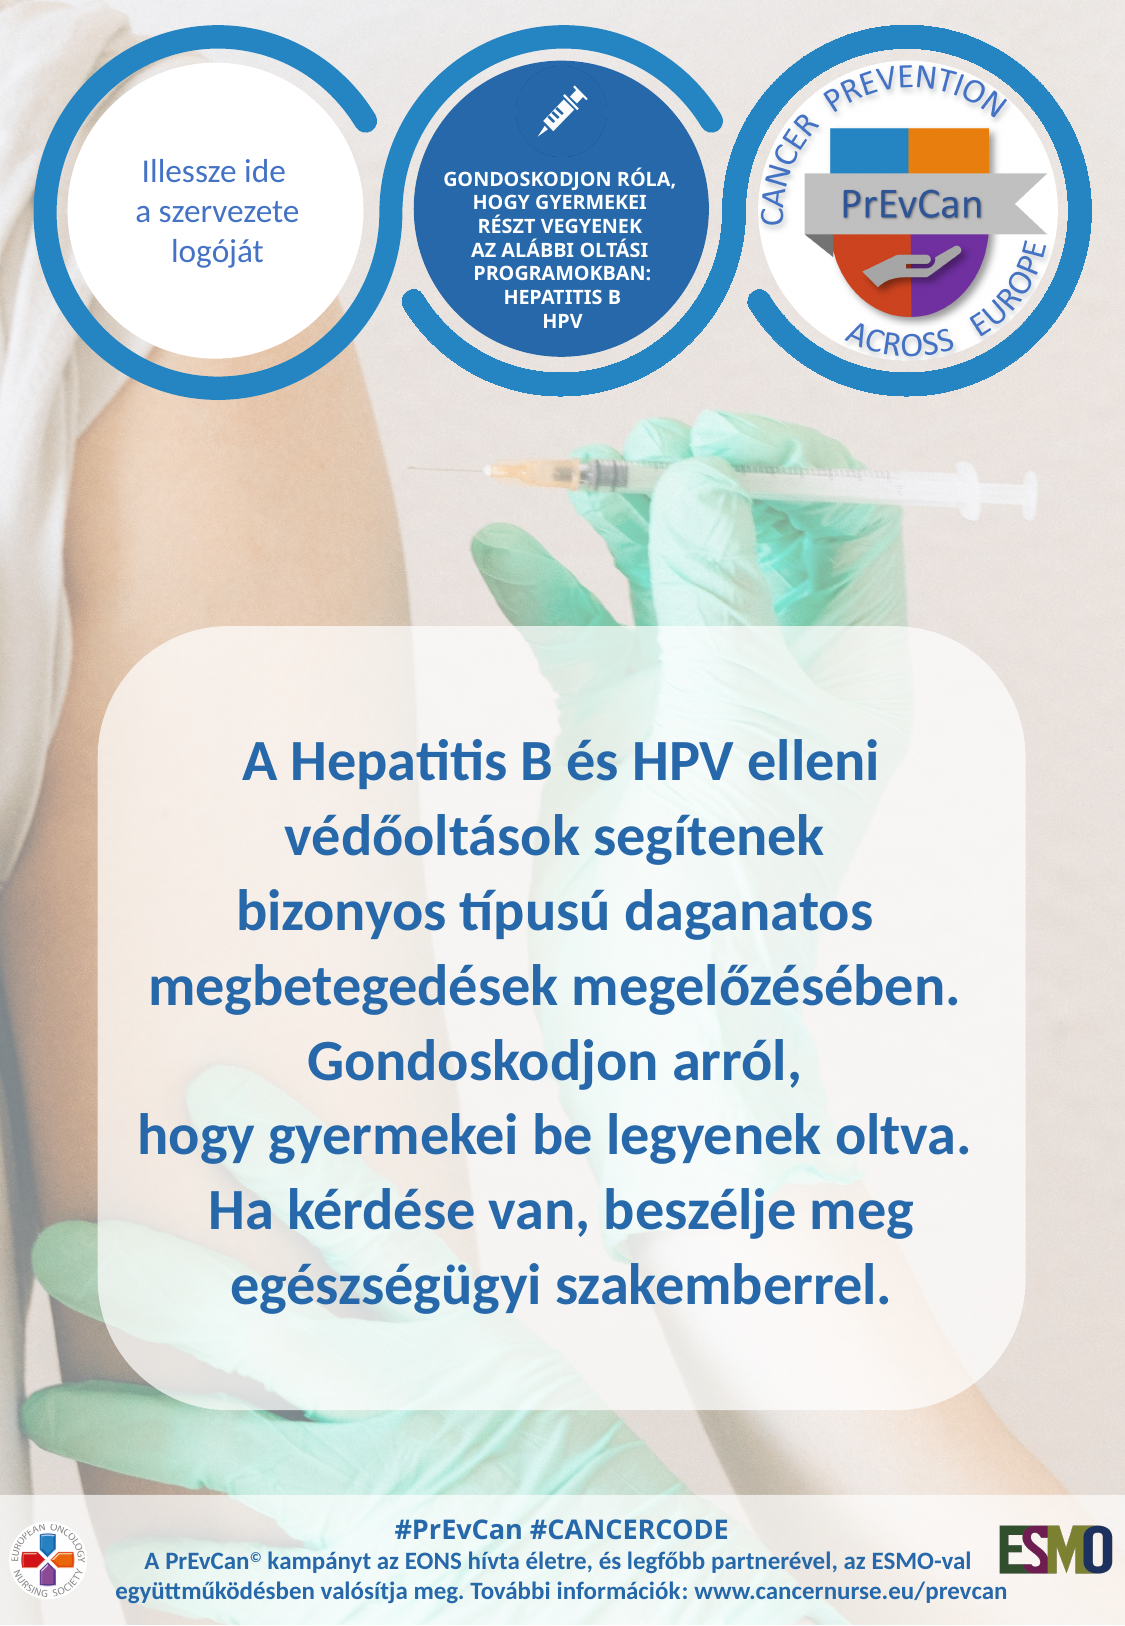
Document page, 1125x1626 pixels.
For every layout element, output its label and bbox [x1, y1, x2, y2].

text_box [0, 0, 1125, 1625]
